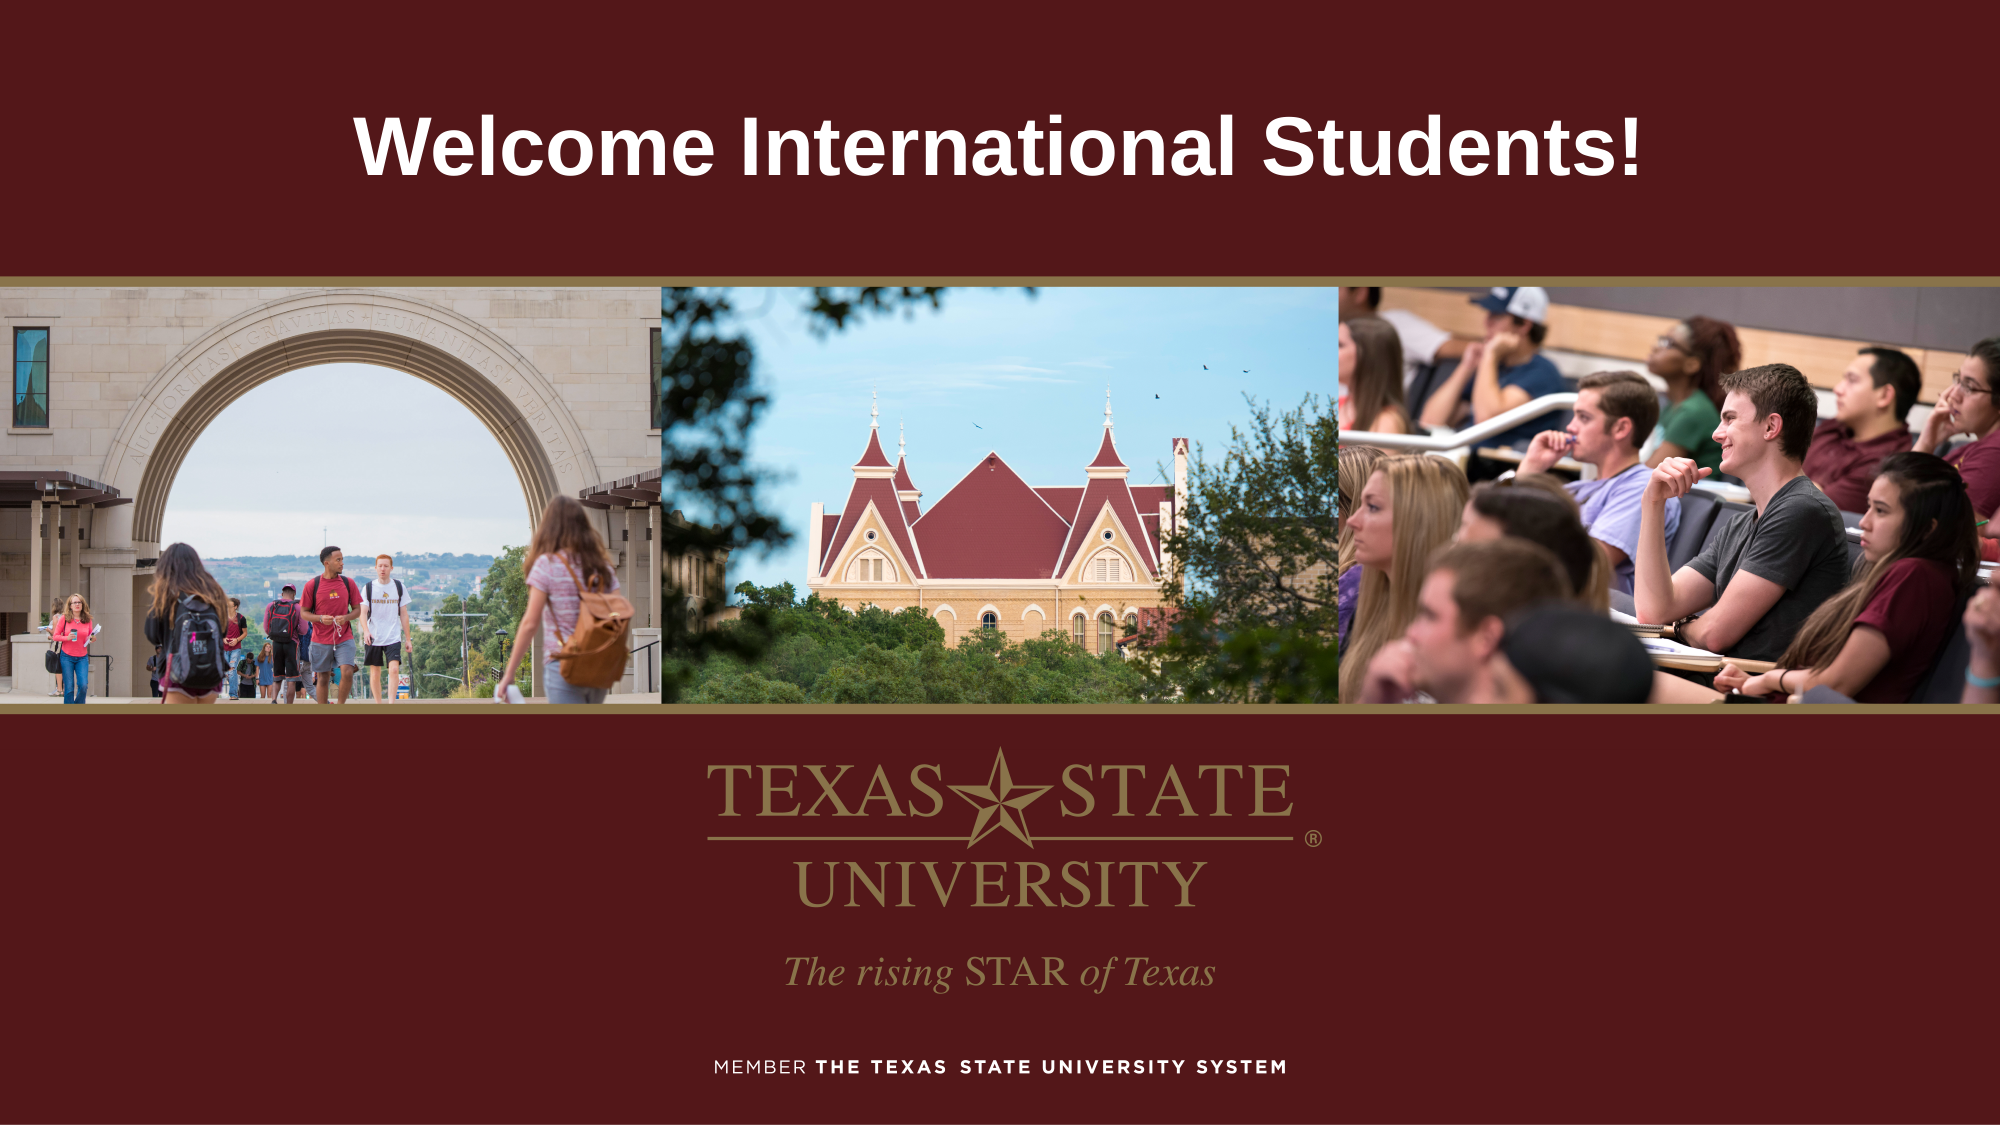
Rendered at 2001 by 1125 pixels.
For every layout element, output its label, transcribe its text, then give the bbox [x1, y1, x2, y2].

picture [0, 0, 2000, 1125]
title Welcome International Students! [249, 50, 1750, 201]
